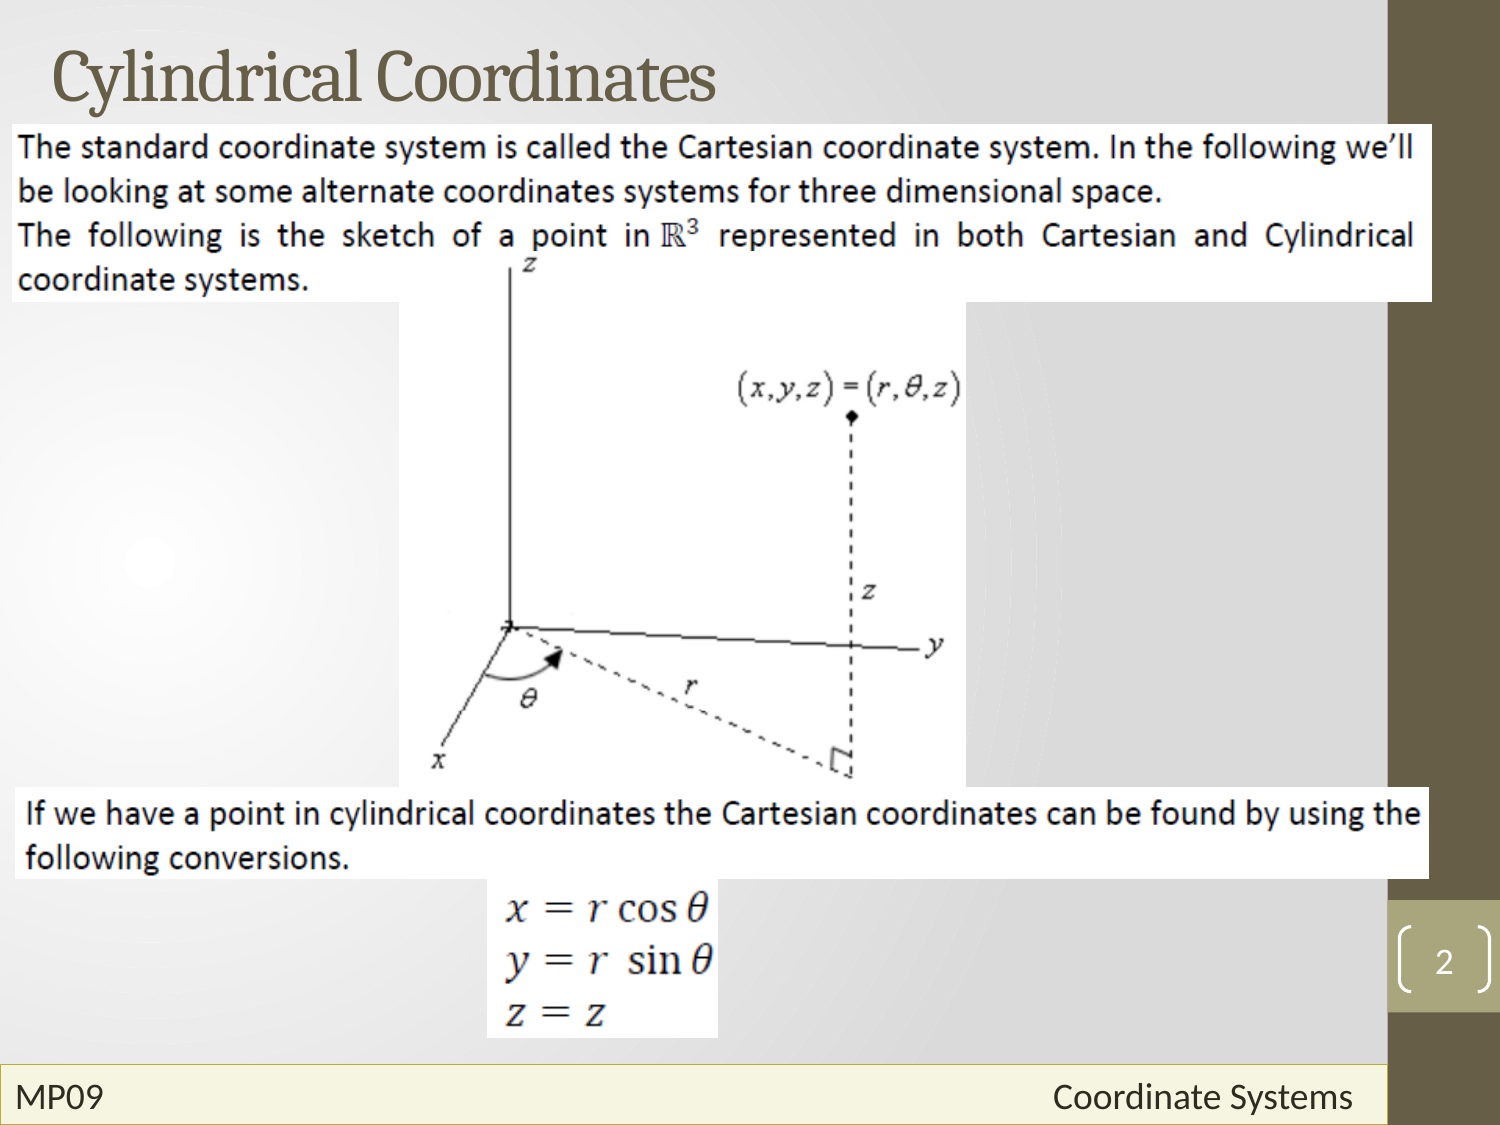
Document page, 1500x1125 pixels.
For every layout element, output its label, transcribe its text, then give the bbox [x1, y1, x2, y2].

picture [11, 124, 1432, 1039]
slide_number 2 [1397, 925, 1492, 994]
text_box MP09 Coordinate Systems [0, 1064, 1388, 1125]
title Cylindrical Coordinates [37, 12, 1288, 117]
